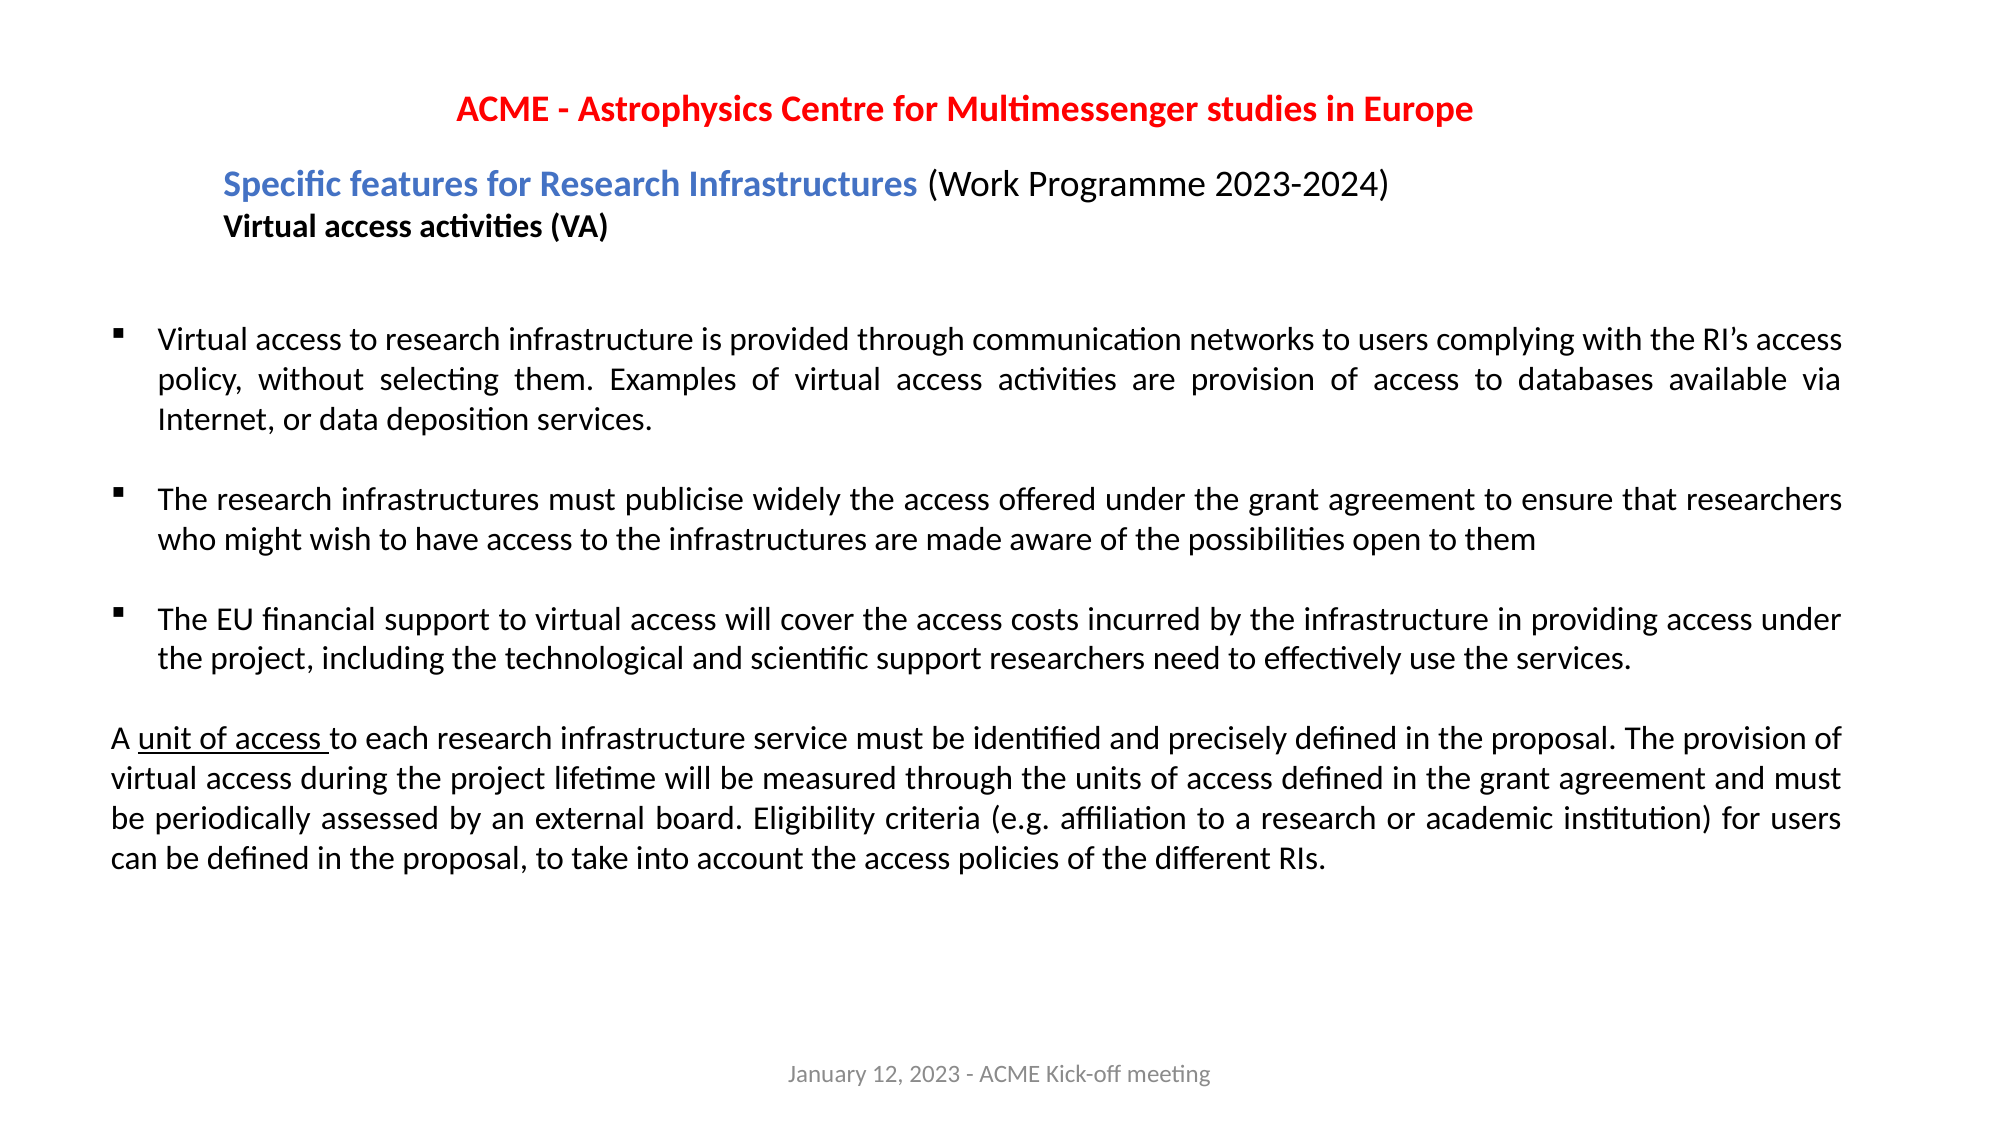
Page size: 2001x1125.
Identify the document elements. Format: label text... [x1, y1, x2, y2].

text_box ACME - Astrophysics Centre for Multimessenger studies in Europe [201, 77, 1730, 151]
footer January 12, 2023 - ACME Kick-off meeting [662, 1042, 1338, 1103]
text_box Specific features for Research Infrastructures (Work Programme 2023-2024) Virtual access activities (VA) Virtual access to research infrastructure is provided through communication networks to users complying with the RI’s access policy, without selecting them. Examples of virtual access activities are provision of access to databases available via Internet, or data deposition services. The research infrastructures must publicise widely the access offered under the grant agreement to ensure that researchers who might wish to have access to the infrastructures are made aware of the possibilities open to them The EU financial support to virtual access will cover the access costs incurred by the infrastructure in providing access under the project, including the technological and scientific support researchers need to effectively use the services. A unit of access to each research infrastructure service must be identified and precisely defined in the proposal. The provision of virtual access during the project lifetime will be measured through the units of access defined in the grant agreement and must be periodically assessed by an external board. Eligibility criteria (e.g. affiliation to a research or academic institution) for users can be defined in the proposal, to take into account the access policies of the different RIs. [96, 151, 1860, 980]
